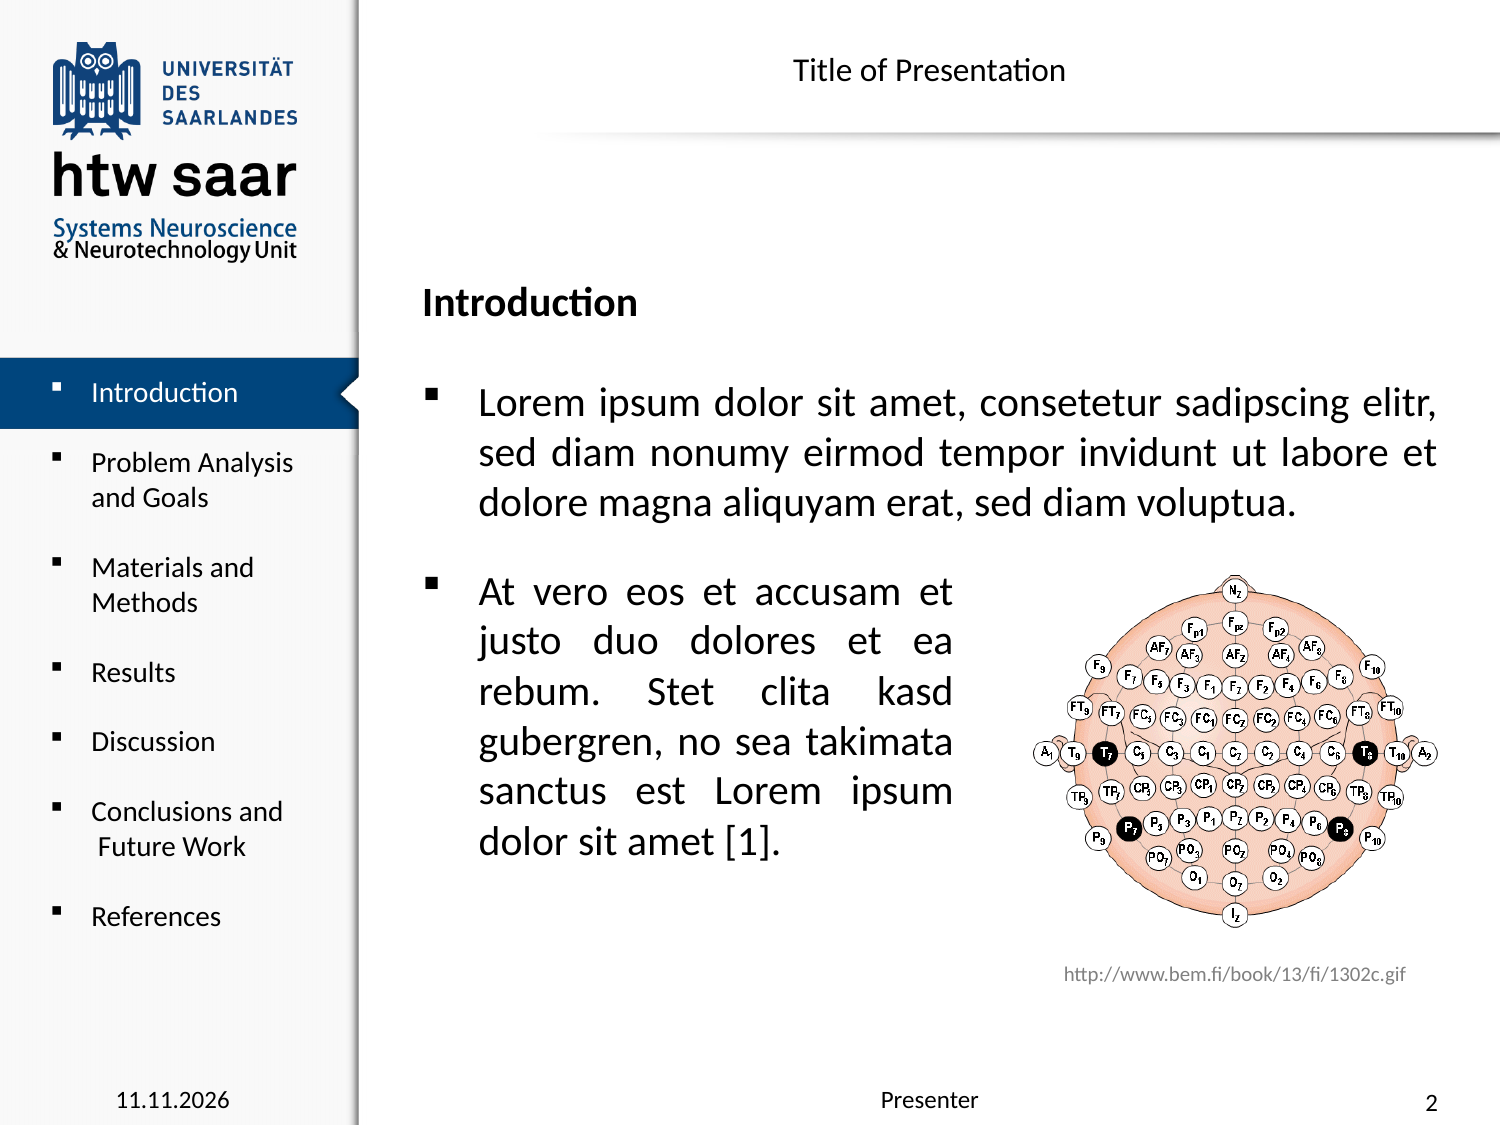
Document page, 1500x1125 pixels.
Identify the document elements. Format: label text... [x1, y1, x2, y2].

text_box Title of Presentation [389, 40, 1471, 87]
text_box Presenter [389, 1076, 1471, 1121]
text_box Introduction Lorem ipsum dolor sit amet, consetetur sadipscing elitr, sed diam nonumy eirmod tempor invidunt ut labore et dolore magna aliquyam erat, sed diam voluptua. [407, 266, 1453, 532]
text_box At vero eos et accusam et justo duo dolores et ea rebum. Stet clita kasd gubergren, no sea takimata sanctus est Lorem ipsum dolor sit amet [1]. [407, 555, 969, 871]
picture [1027, 570, 1443, 932]
picture [0, 0, 1500, 1125]
text_box http://www.bem.fi/book/13/fi/1302c.gif [1028, 953, 1442, 993]
text_box 2 [1340, 1079, 1453, 1125]
